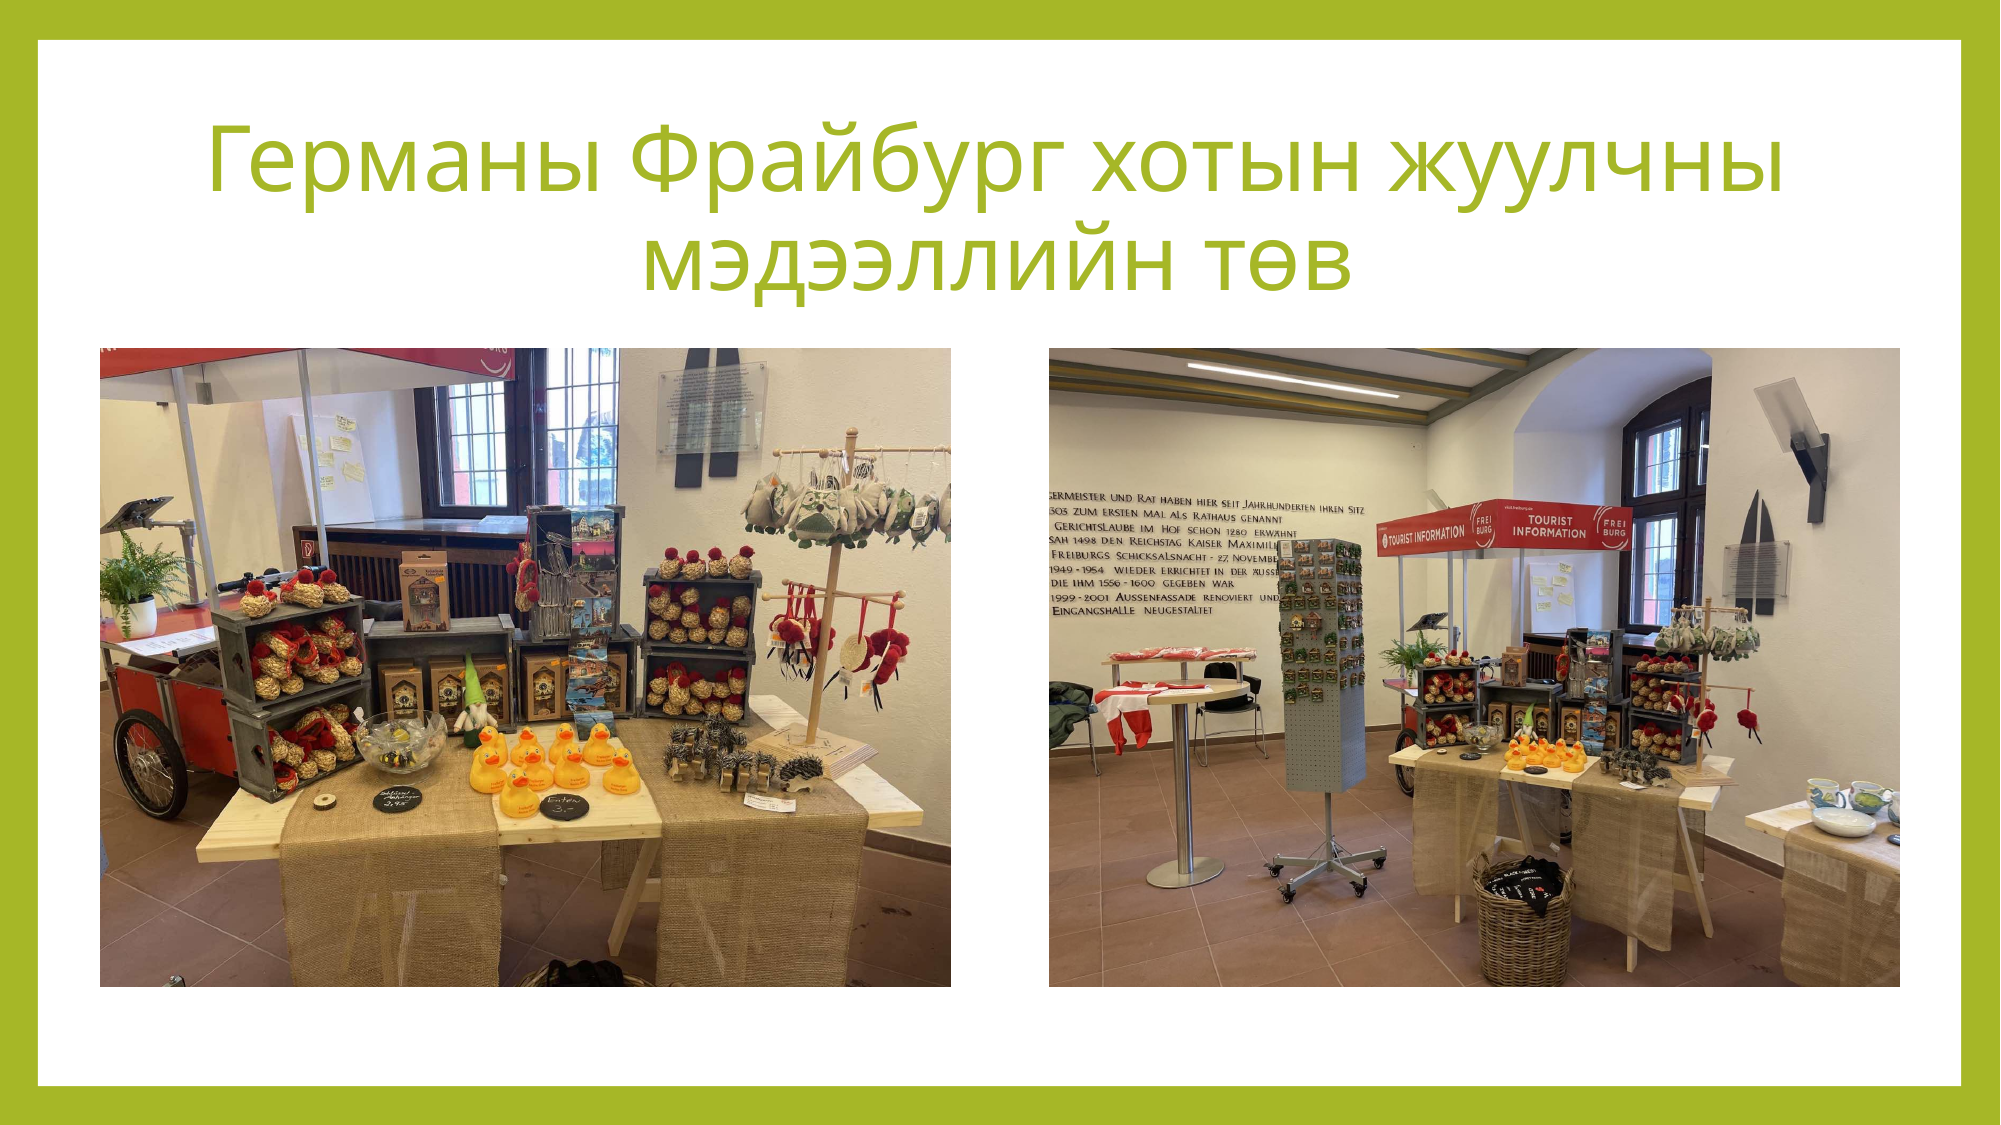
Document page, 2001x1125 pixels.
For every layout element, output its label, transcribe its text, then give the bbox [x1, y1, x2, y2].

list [99, 348, 951, 987]
title Германы Фрайбург хотын жуулчны мэдээллийн төв [187, 99, 1808, 323]
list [1049, 348, 1900, 987]
